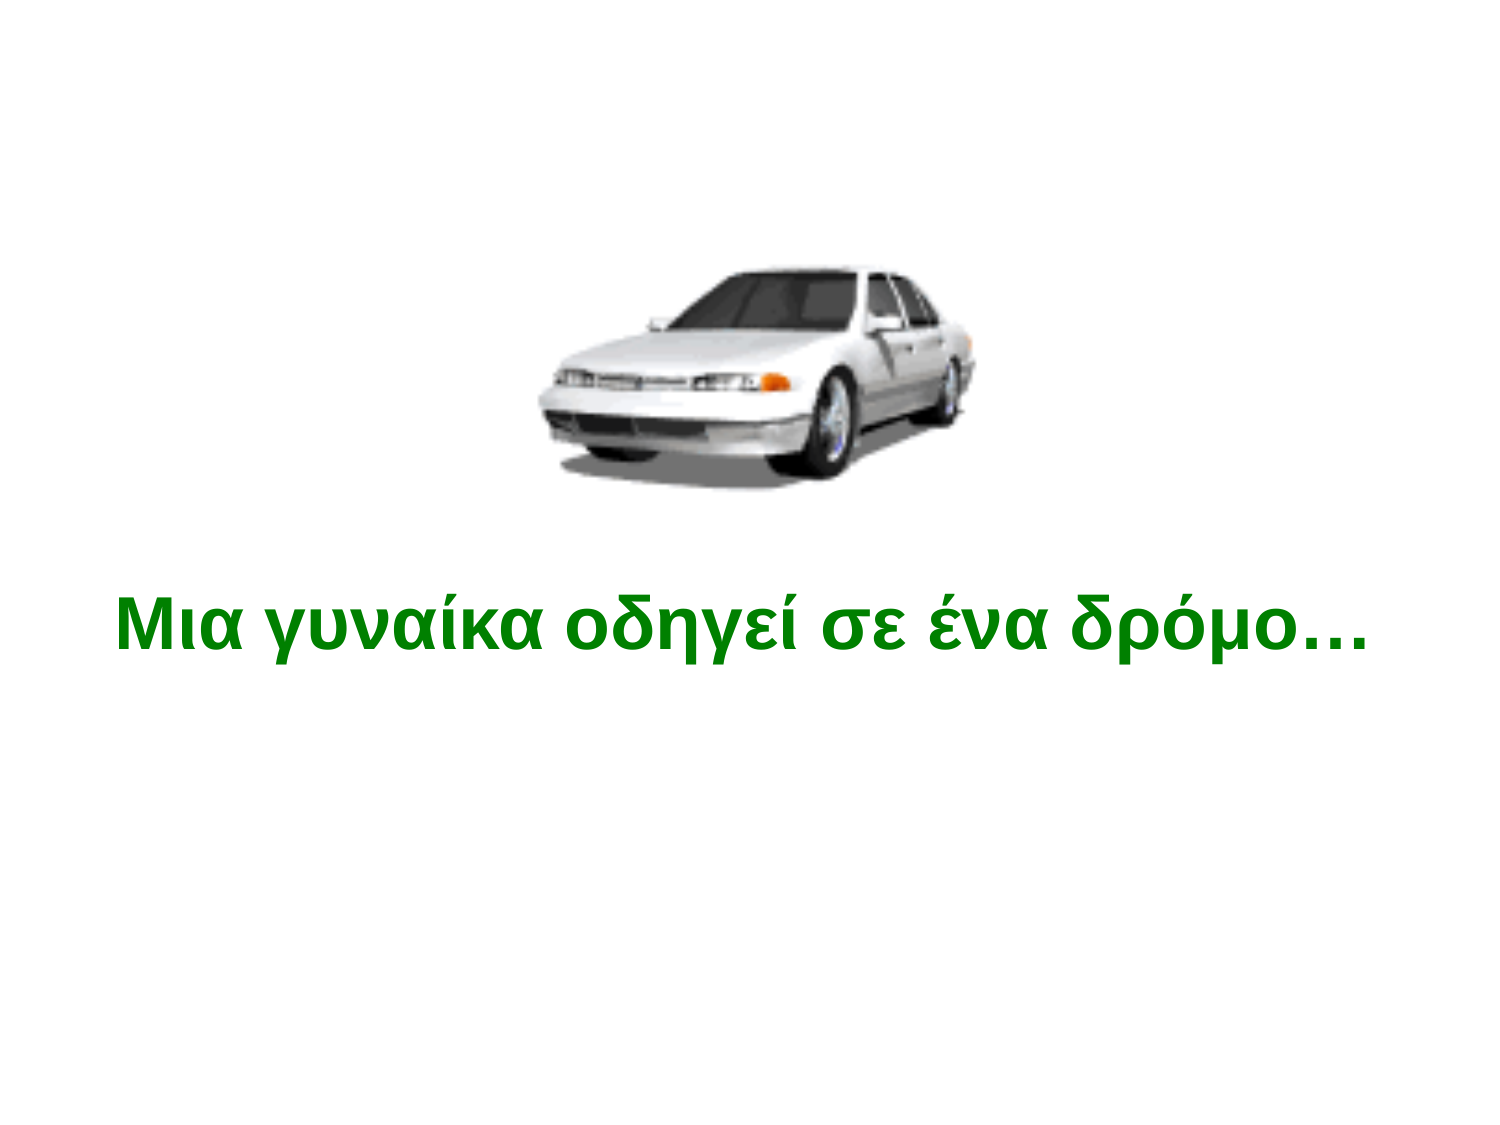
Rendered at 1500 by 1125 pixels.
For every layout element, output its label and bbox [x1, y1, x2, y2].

picture [524, 237, 988, 515]
text_box [100, 573, 1412, 665]
